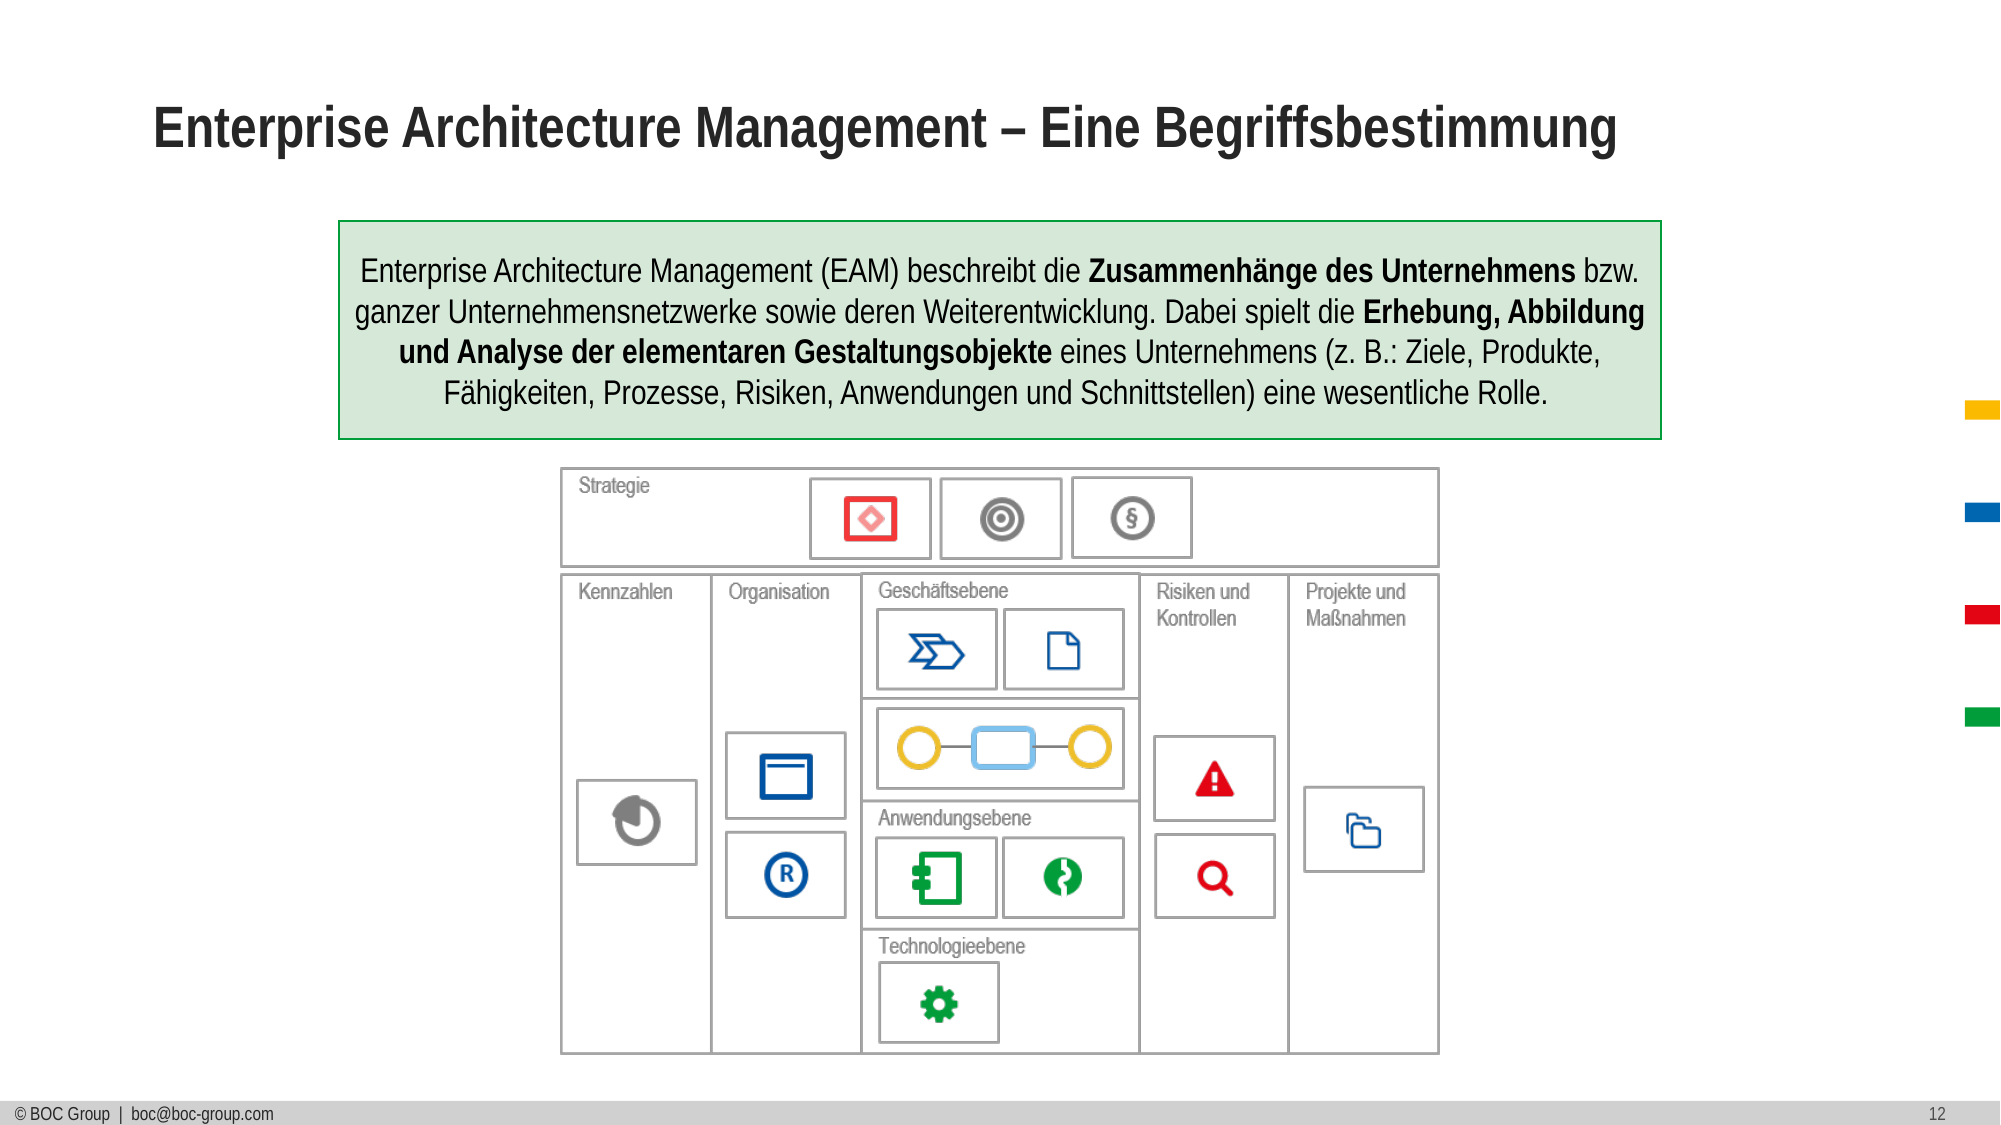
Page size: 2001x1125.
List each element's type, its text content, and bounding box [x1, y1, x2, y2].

text_box Enterprise Architecture Management (EAM) beschreibt die Zusammenhänge des Unternehmens bzw. ganzer Unternehmensnetzwerke sowie deren Weiterentwicklung. Dabei spielt die Erhebung, Abbildung und Analyse der elementaren Gestaltungsobjekte eines Unternehmens (z. B.: Ziele, Produkte, Fähigkeiten, Prozesse, Risiken, Anwendungen und Schnittstellen) eine wesentliche Rolle. [338, 220, 1662, 440]
title Enterprise Architecture Management – Eine Begriffsbestimmung [138, 89, 1866, 163]
picture [560, 464, 1440, 1055]
